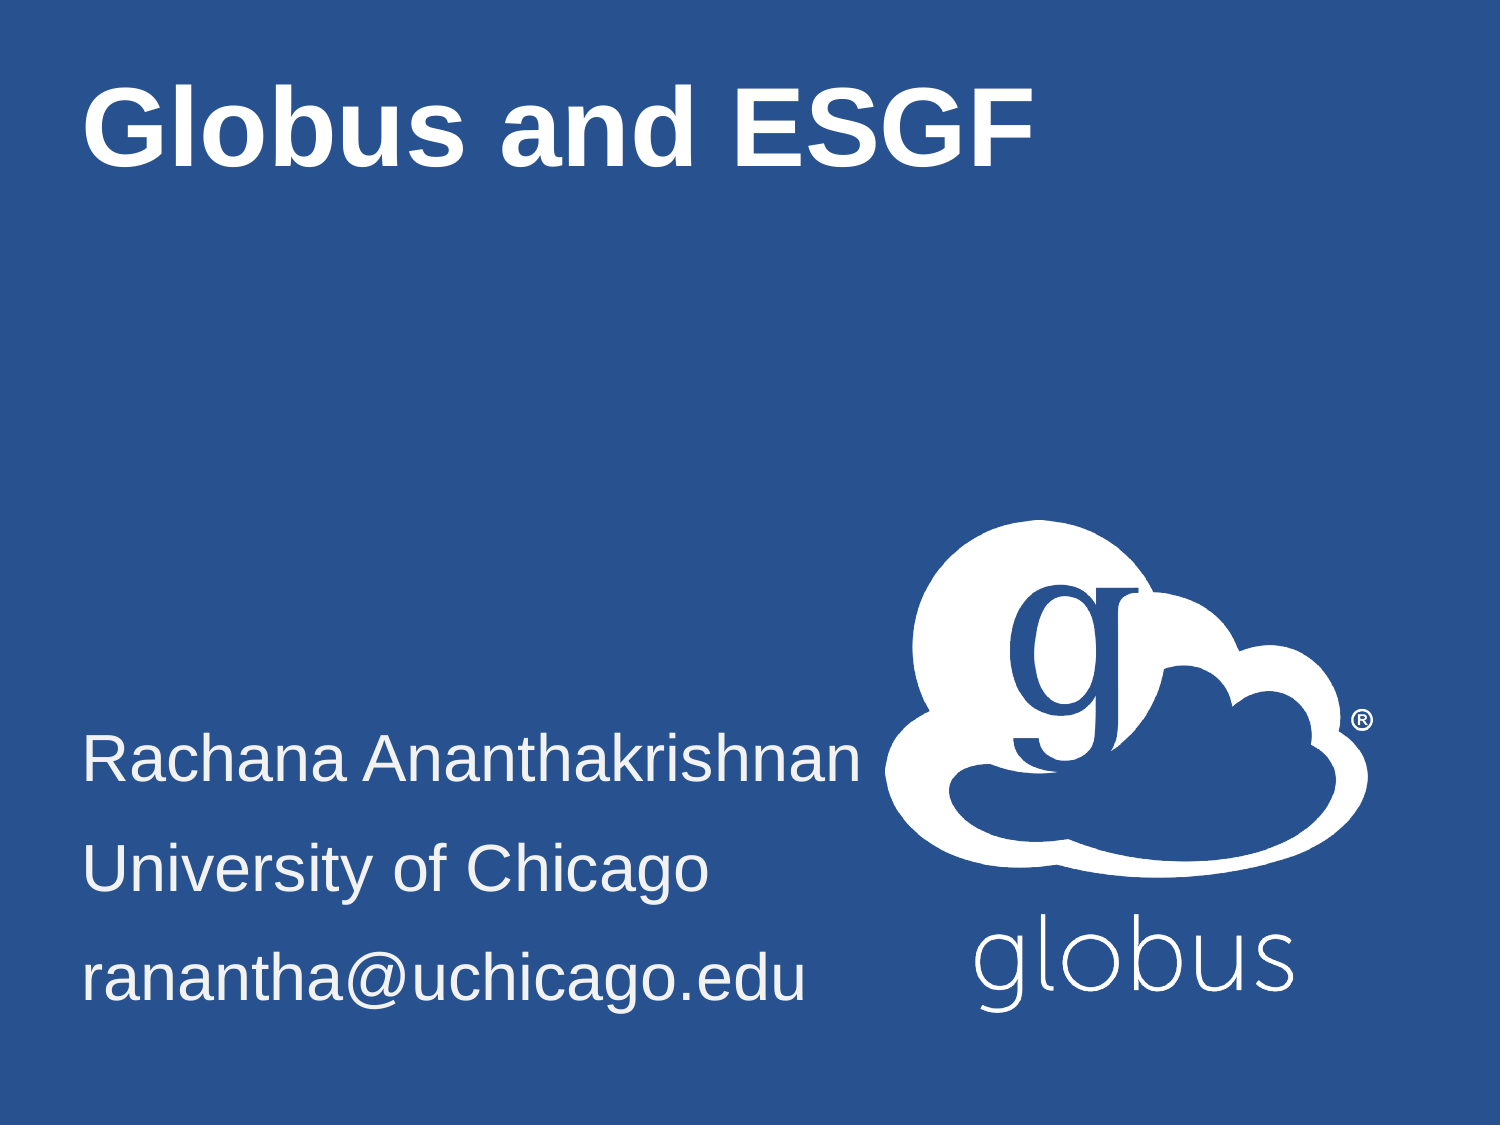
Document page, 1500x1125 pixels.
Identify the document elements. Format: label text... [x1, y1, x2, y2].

title Globus and ESGF [66, 46, 1457, 623]
subtitle Rachana Ananthakrishnan University of Chicago ranantha@uchicago.edu [66, 707, 918, 1046]
picture [885, 623, 1373, 1013]
